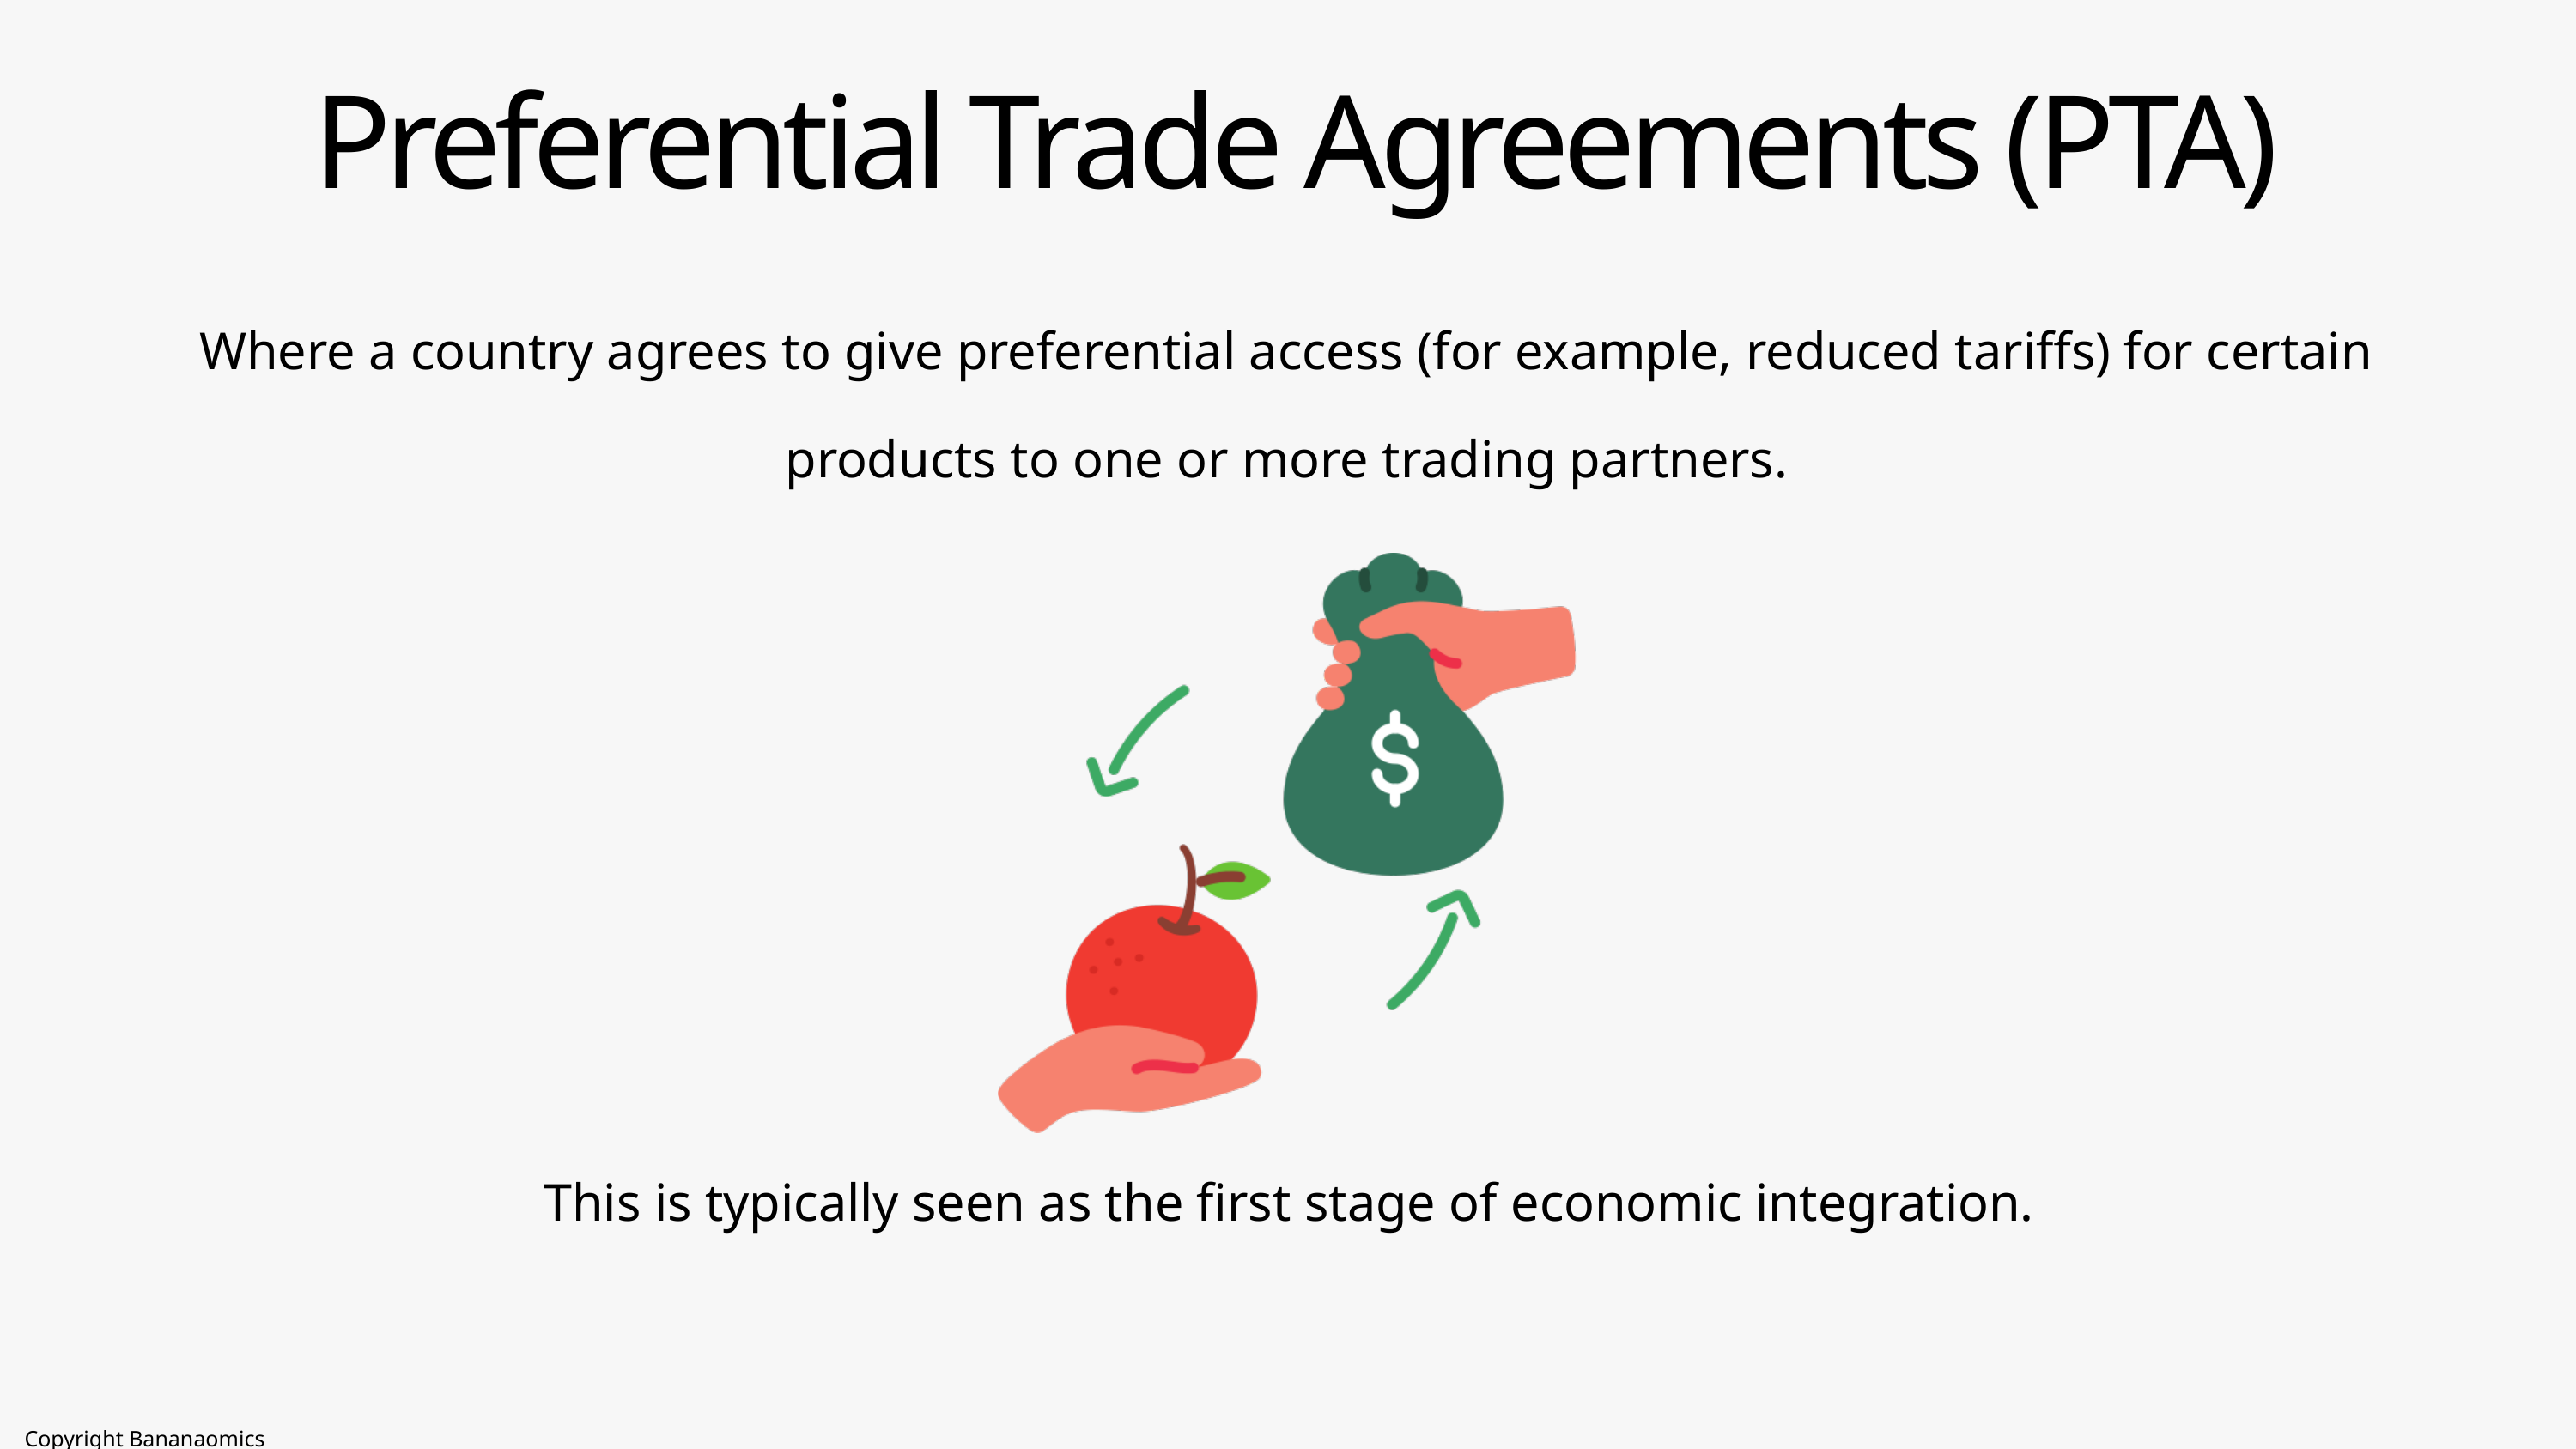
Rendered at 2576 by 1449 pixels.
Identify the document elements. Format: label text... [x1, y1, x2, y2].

text_box Where a country agrees to give preferential access (for example, reduced tariffs) for certain products to one or more trading partners. [126, 271, 2448, 488]
text_box Copyright Bananaomics [0, 1420, 553, 1449]
picture [998, 553, 1577, 1133]
text_box Preferential Trade Agreements (PTA) [144, 92, 2448, 215]
text_box This is typically seen as the first stage of economic integration. [135, 1123, 2458, 1232]
